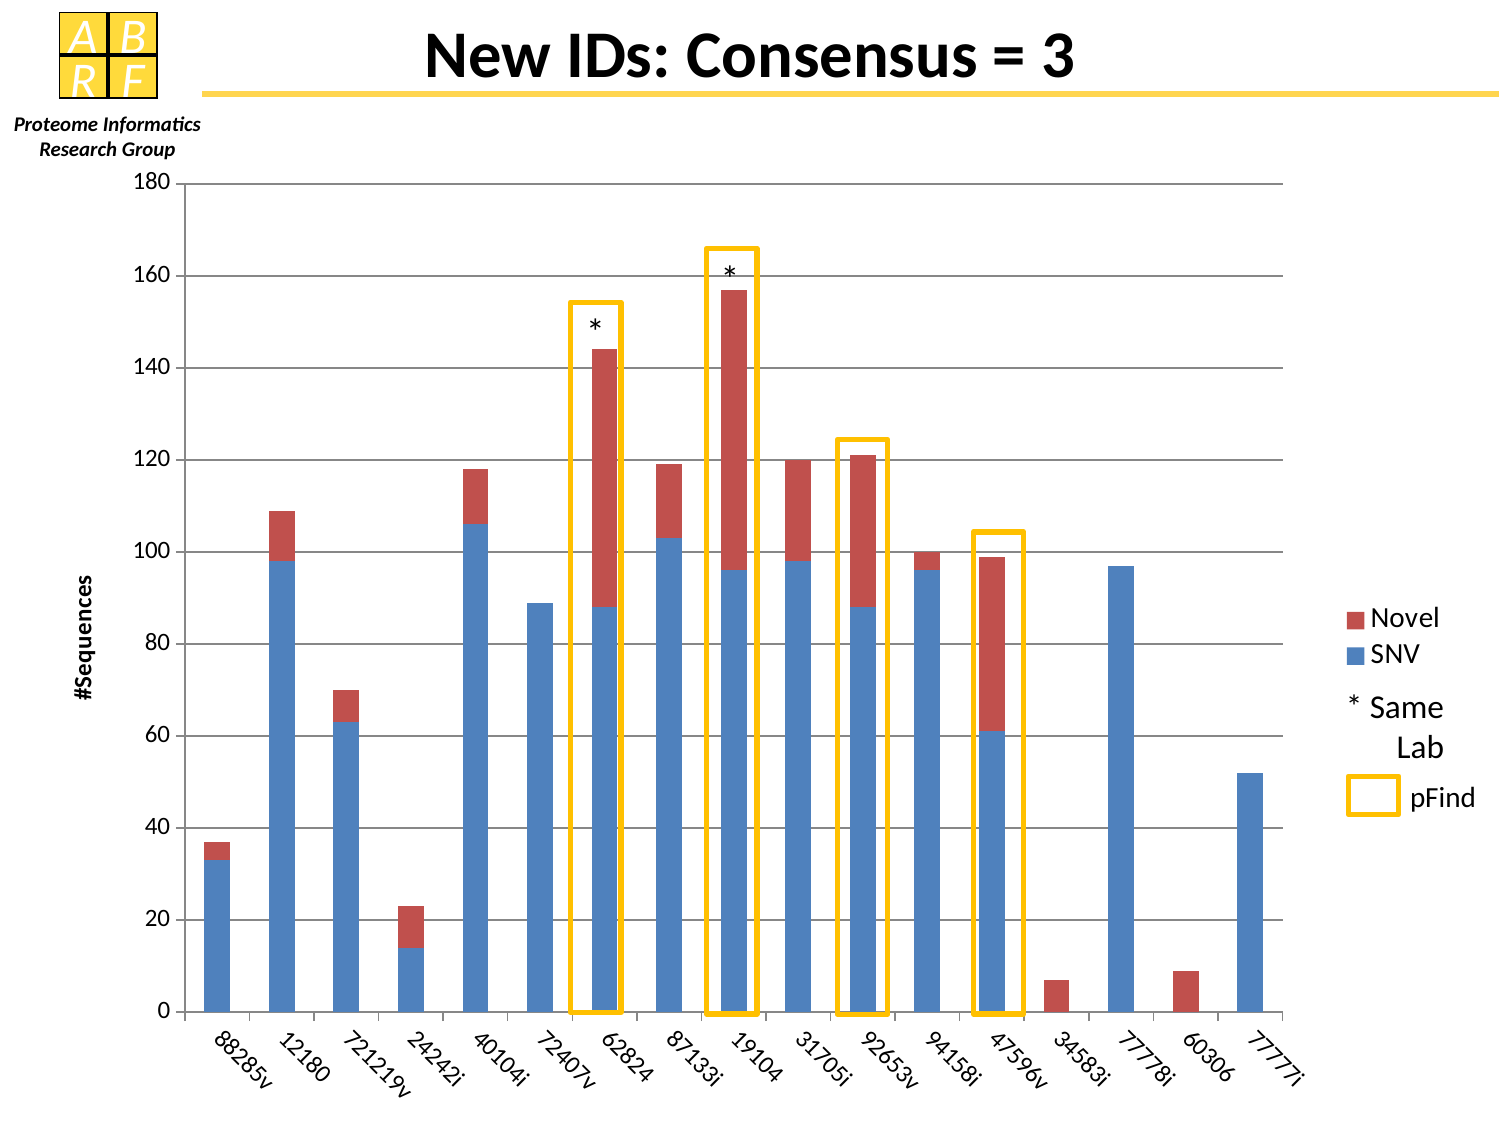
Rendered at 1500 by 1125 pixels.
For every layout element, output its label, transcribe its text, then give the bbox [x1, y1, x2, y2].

chart [38, 151, 1462, 1125]
text_box pFind [1466, 770, 1500, 921]
text_box New IDs: Consensus = 3 [0, 3, 1500, 98]
